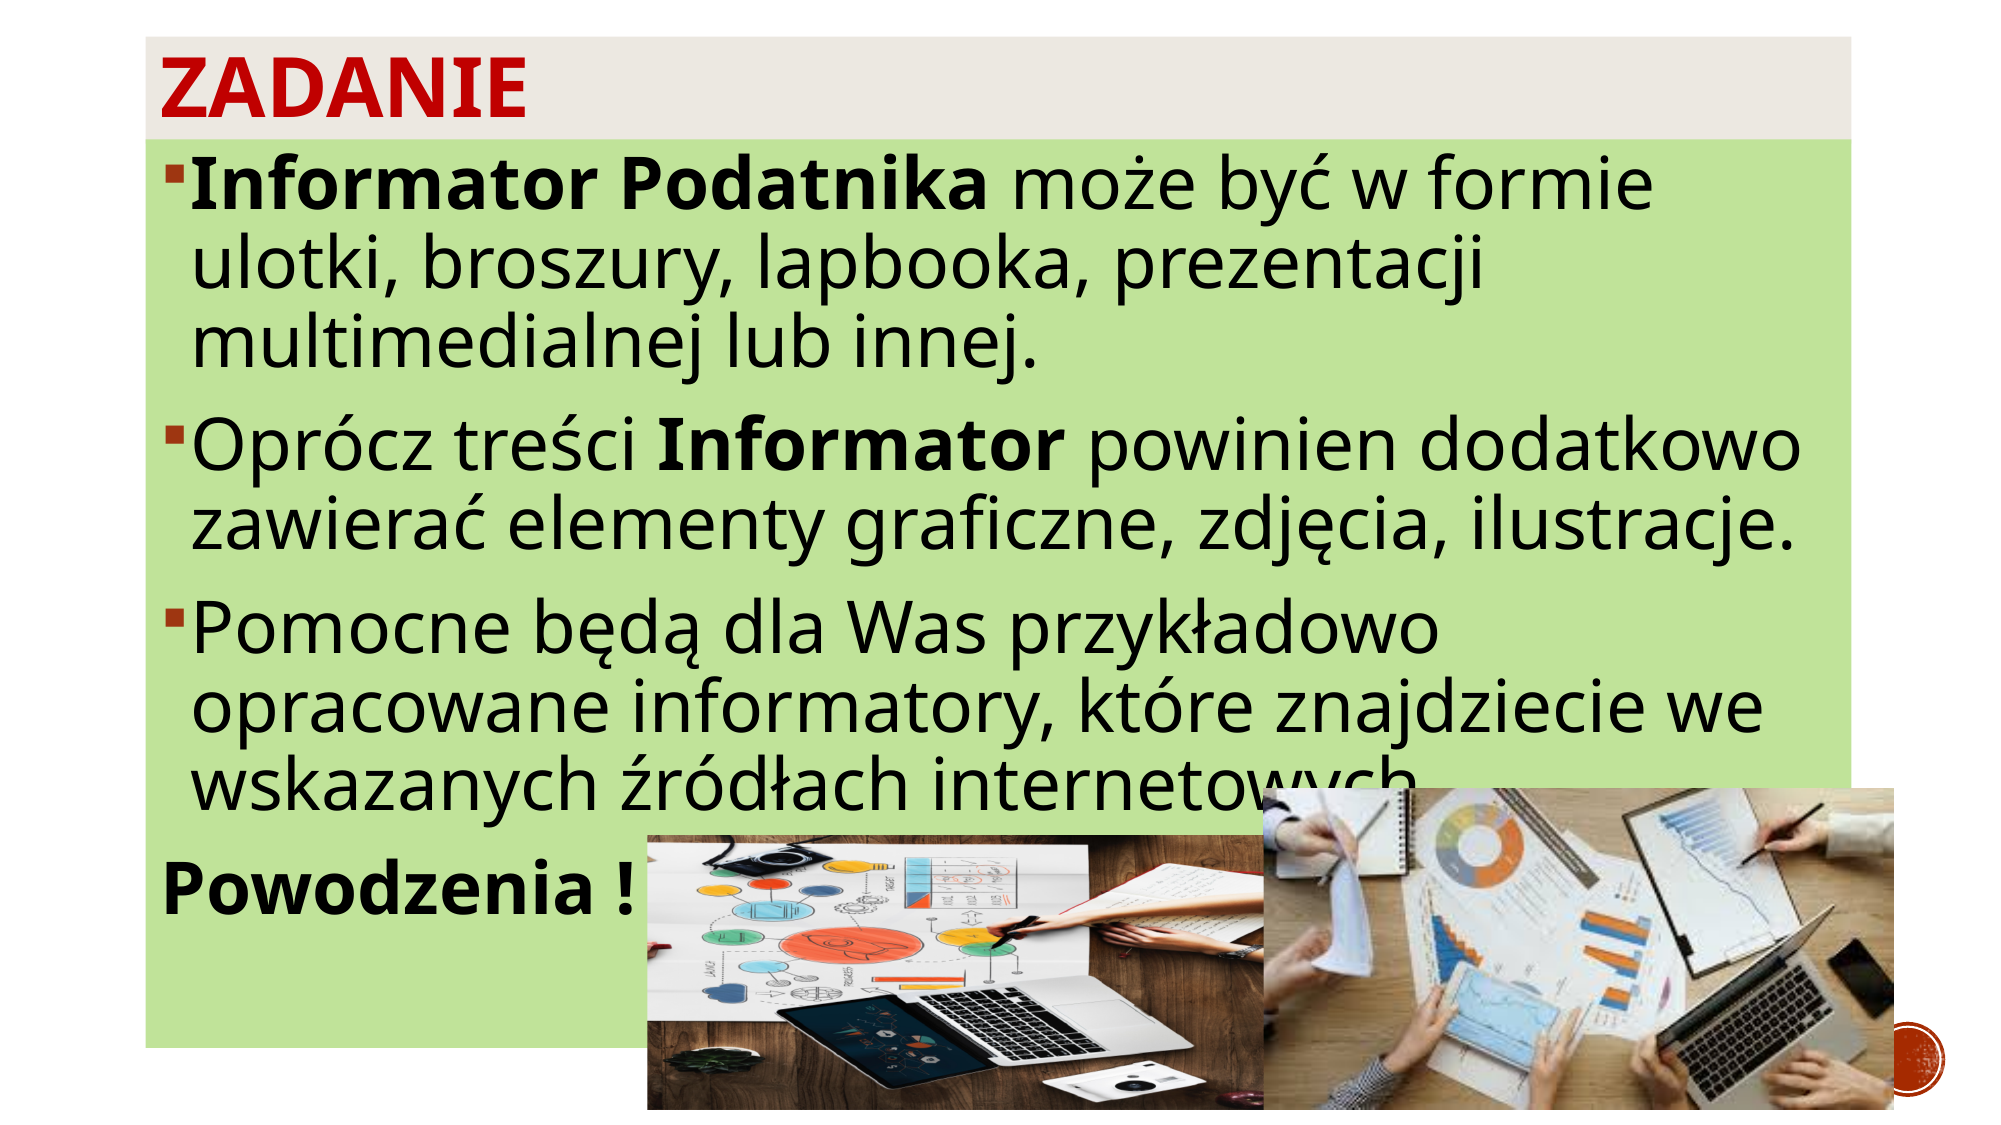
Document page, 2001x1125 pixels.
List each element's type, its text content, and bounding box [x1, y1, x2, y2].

picture [647, 667, 1894, 1125]
list Informator Podatnika może być w formie ulotki, broszury, lapbooka, prezentacji multimedialnej lub innej. Oprócz treści Informator powinien dodatkowo zawierać elementy graficzne, zdjęcia, ilustracje. Pomocne będą dla Was przykładowo opracowane informatory, które znajdziecie we wskazanych źródłach internetowych. Powodzenia ! [145, 139, 1852, 1048]
title ZADANIE [145, 36, 1852, 139]
